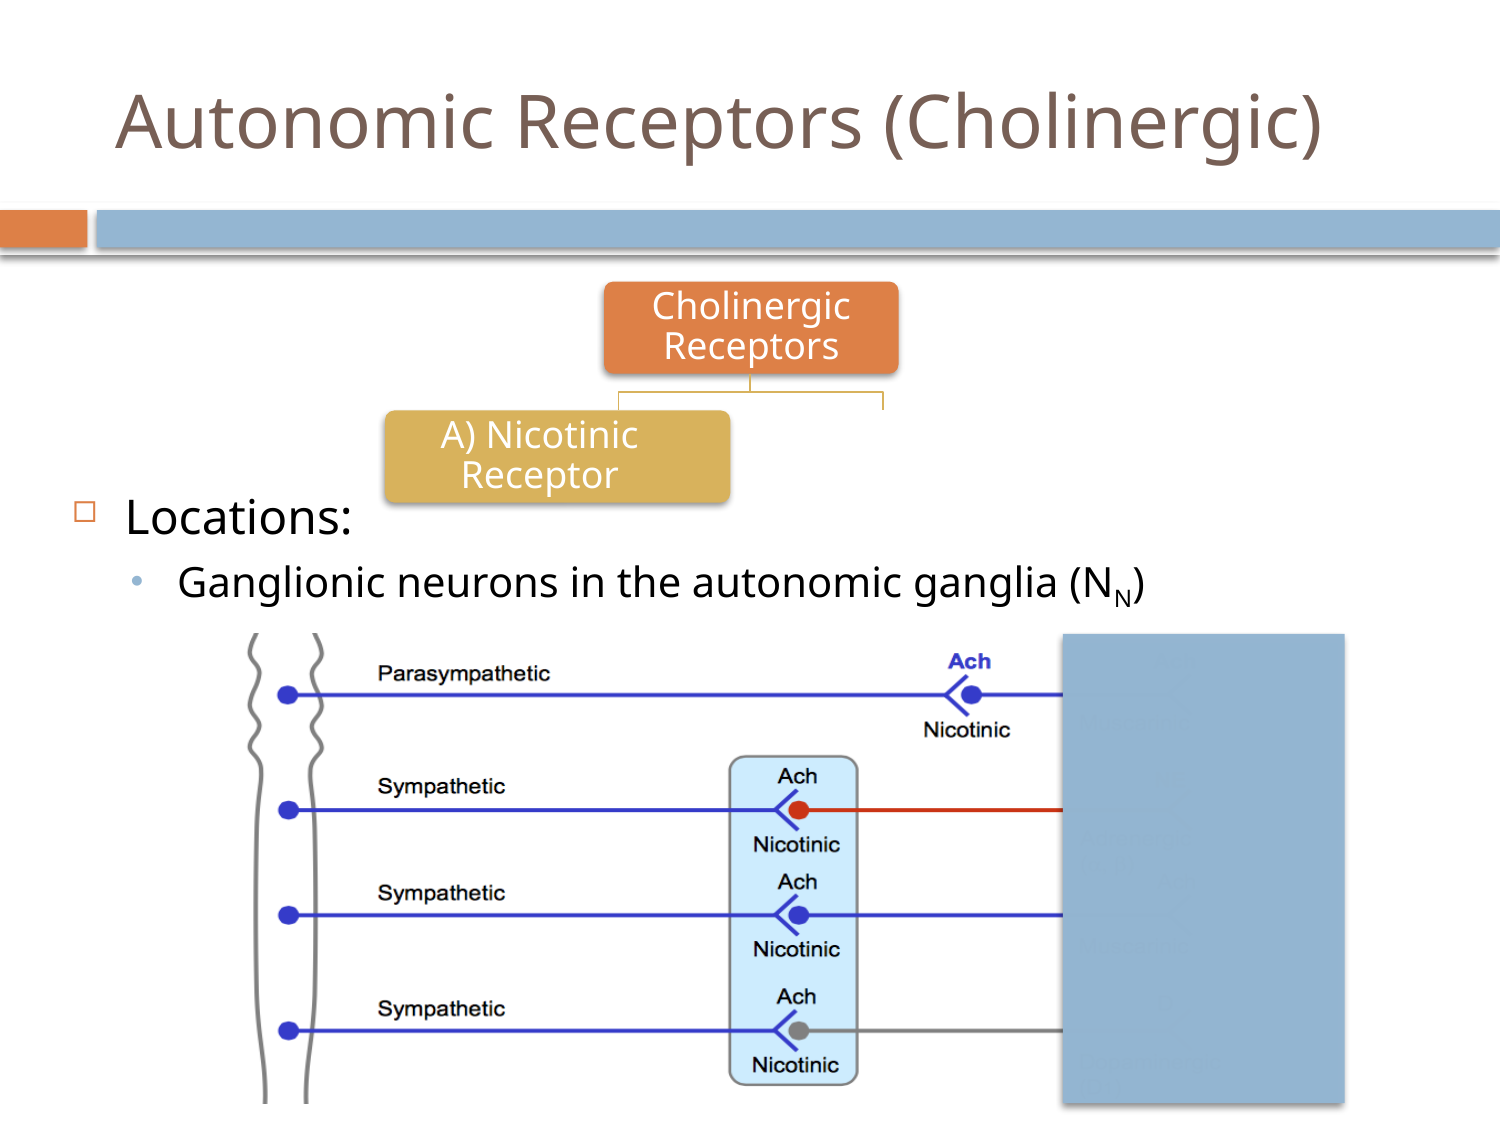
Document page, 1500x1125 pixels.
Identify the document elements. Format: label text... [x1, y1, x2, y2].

text_box Locations: Ganglionic neurons in the autonomic ganglia (NN) [57, 479, 1395, 1125]
title Autonomic Receptors (Cholinergic) [100, 37, 1438, 200]
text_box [239, 633, 1346, 1104]
text_box [749, 384, 884, 411]
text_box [603, 281, 899, 374]
text_box [618, 384, 749, 409]
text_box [353, 410, 731, 503]
